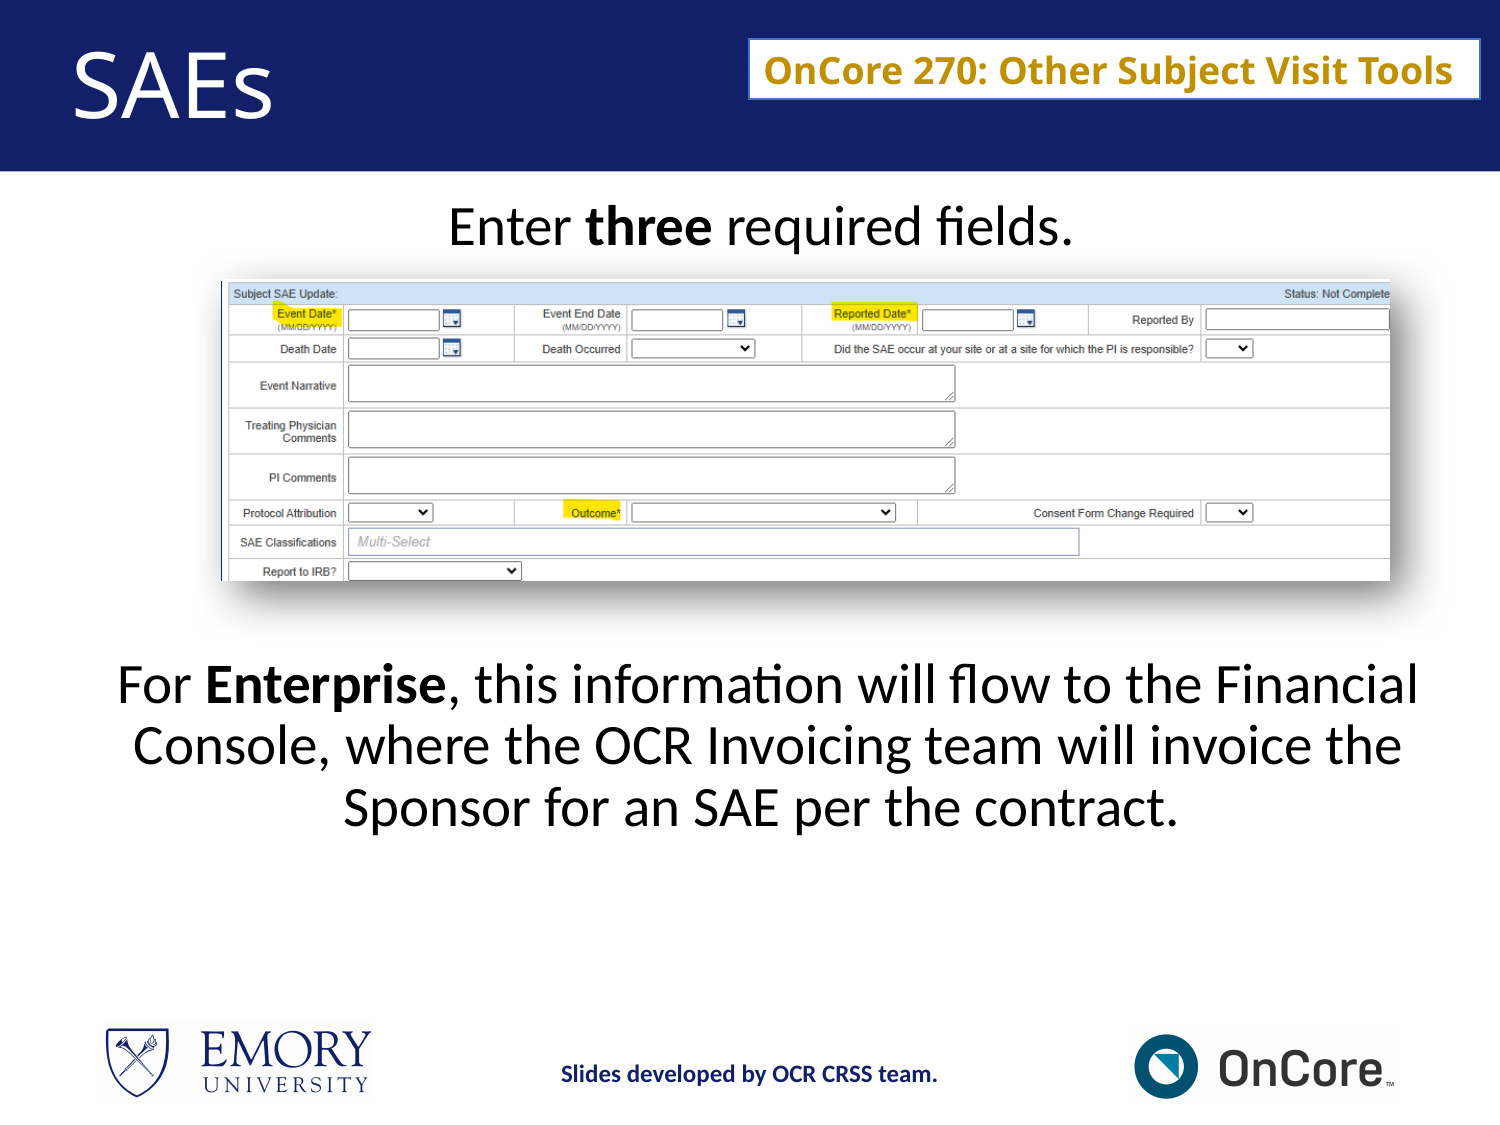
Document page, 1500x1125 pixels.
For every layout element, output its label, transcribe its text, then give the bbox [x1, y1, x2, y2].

picture [1130, 1030, 1397, 1104]
list Enter three required fields. For Enterprise, this information will flow to the Financial Console, where the OCR Invoicing team will invoice the Sponsor for an SAE per the contract. [56, 188, 1481, 974]
text_box OnCore 270: Other Subject Visit Tools [748, 38, 1481, 100]
picture [103, 1022, 375, 1103]
picture [221, 279, 1390, 581]
title SAEs [56, 12, 1446, 165]
footer Slides developed by OCR CRSS team. [496, 1042, 1004, 1103]
